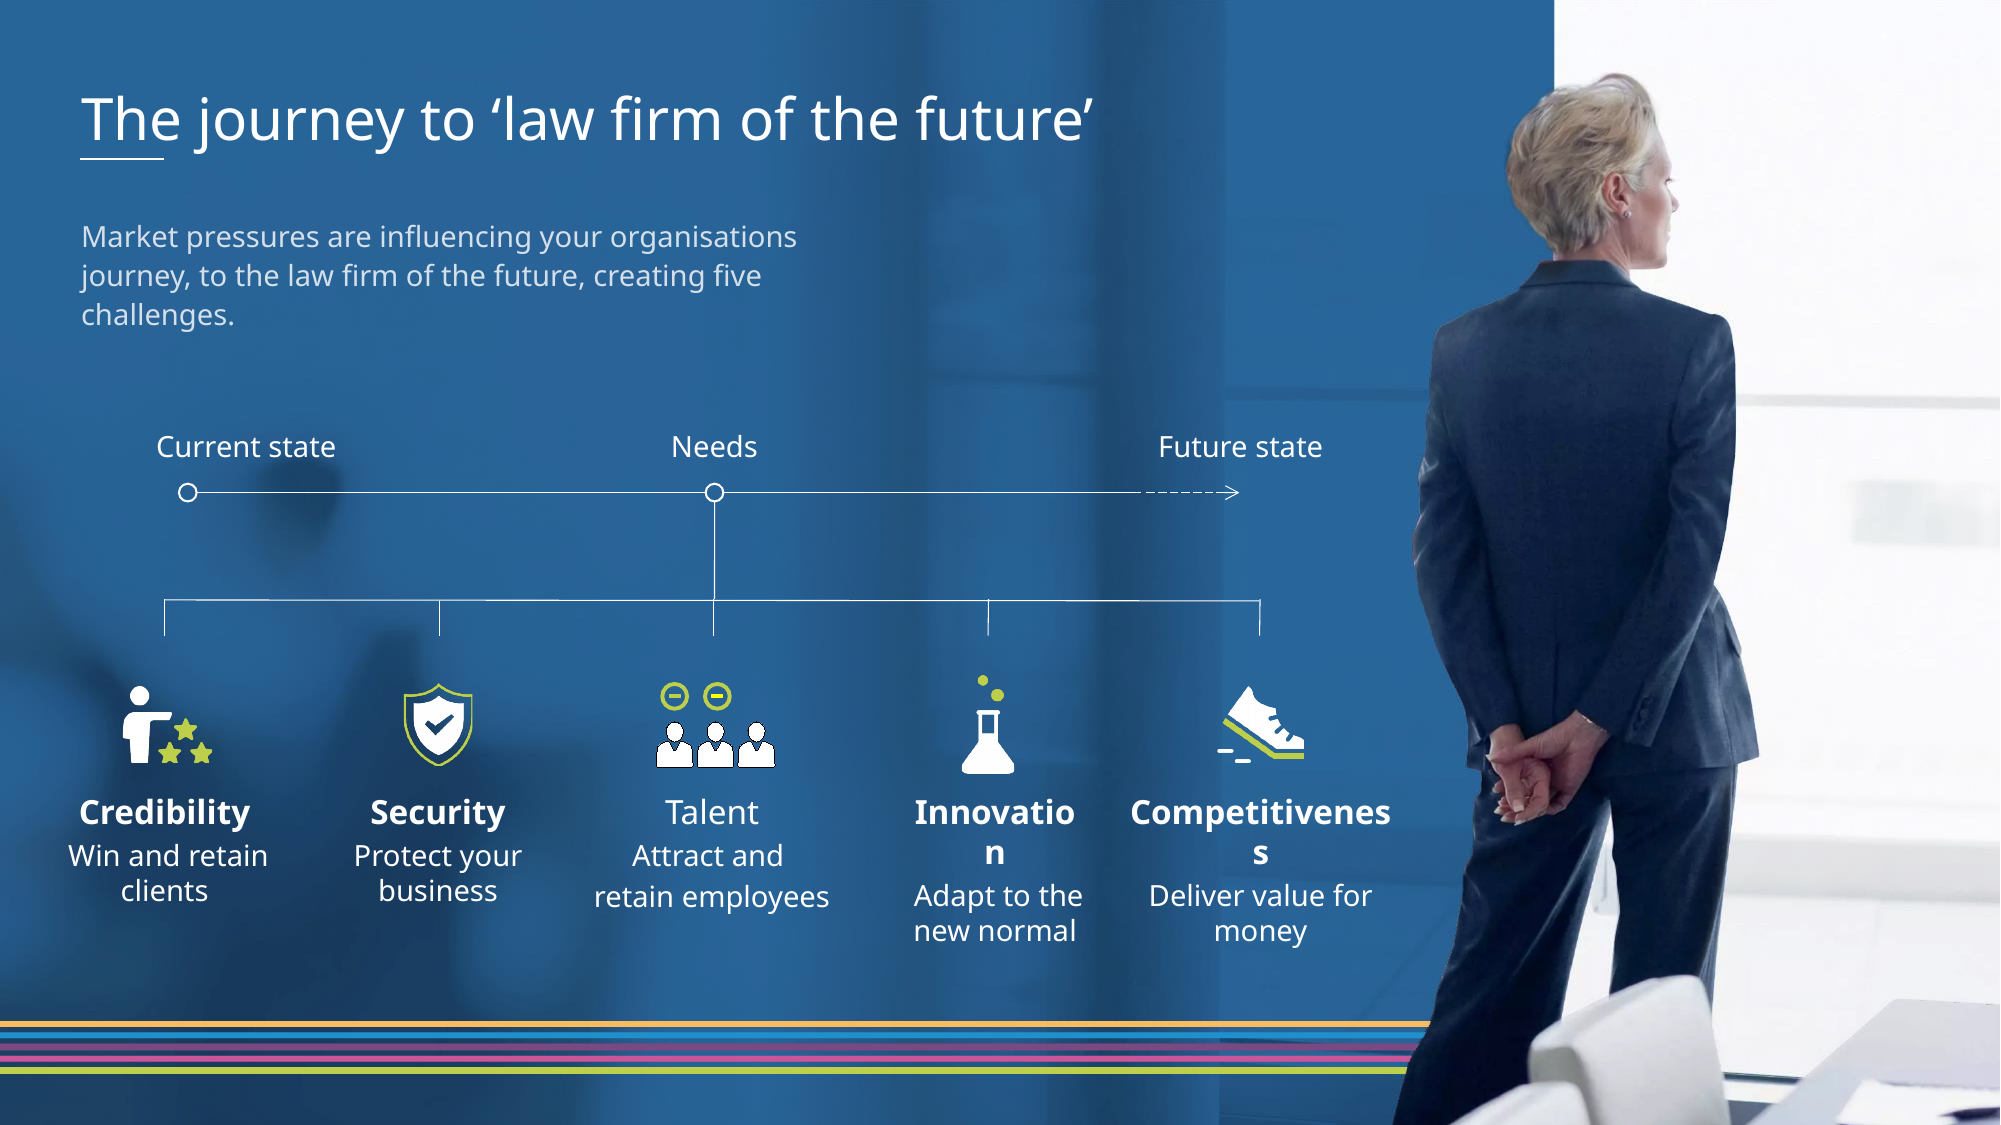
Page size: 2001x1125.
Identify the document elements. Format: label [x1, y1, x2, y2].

picture [0, 0, 2000, 1125]
text_box [656, 682, 774, 767]
